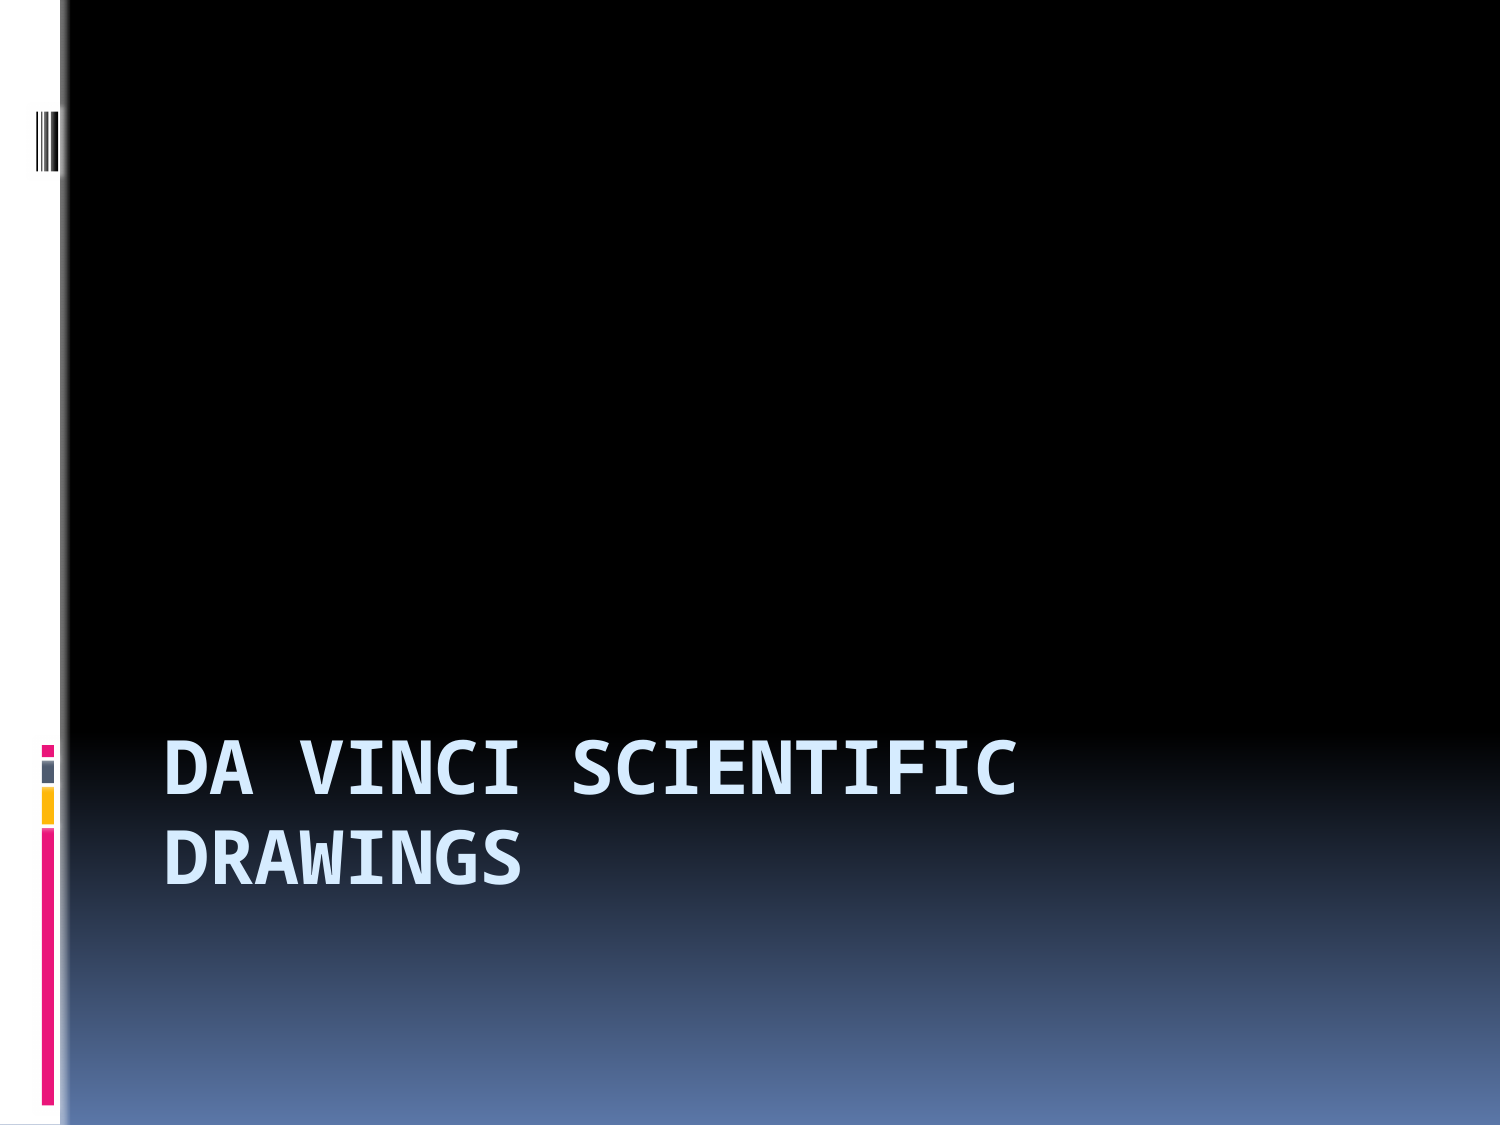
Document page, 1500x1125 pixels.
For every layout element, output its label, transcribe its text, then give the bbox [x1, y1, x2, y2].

title Da Vinci scientific drawings [150, 712, 1425, 1037]
